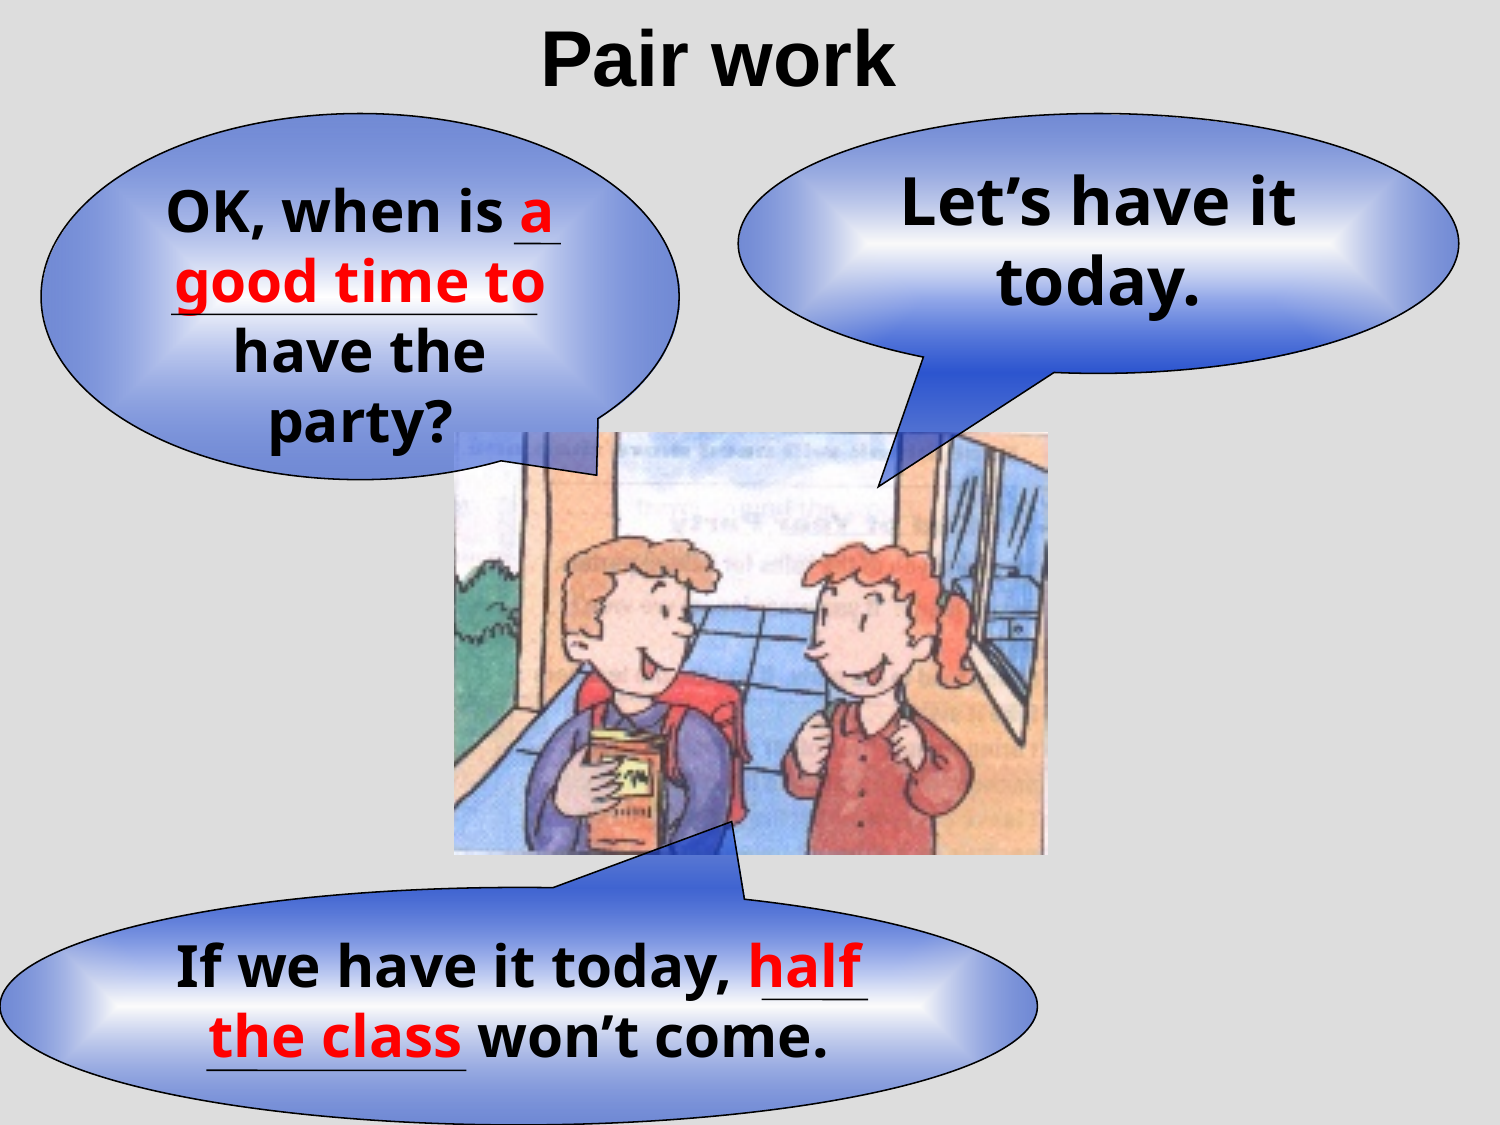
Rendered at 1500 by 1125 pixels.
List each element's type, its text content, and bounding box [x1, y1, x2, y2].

text_box Pair work [525, 0, 912, 110]
text_box OK, when is a good time to have the party? [41, 113, 680, 480]
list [454, 432, 1048, 855]
text_box Let’s have it today. [738, 113, 1459, 432]
text_box If we have it today, half the class won’t come. [0, 855, 1038, 1125]
